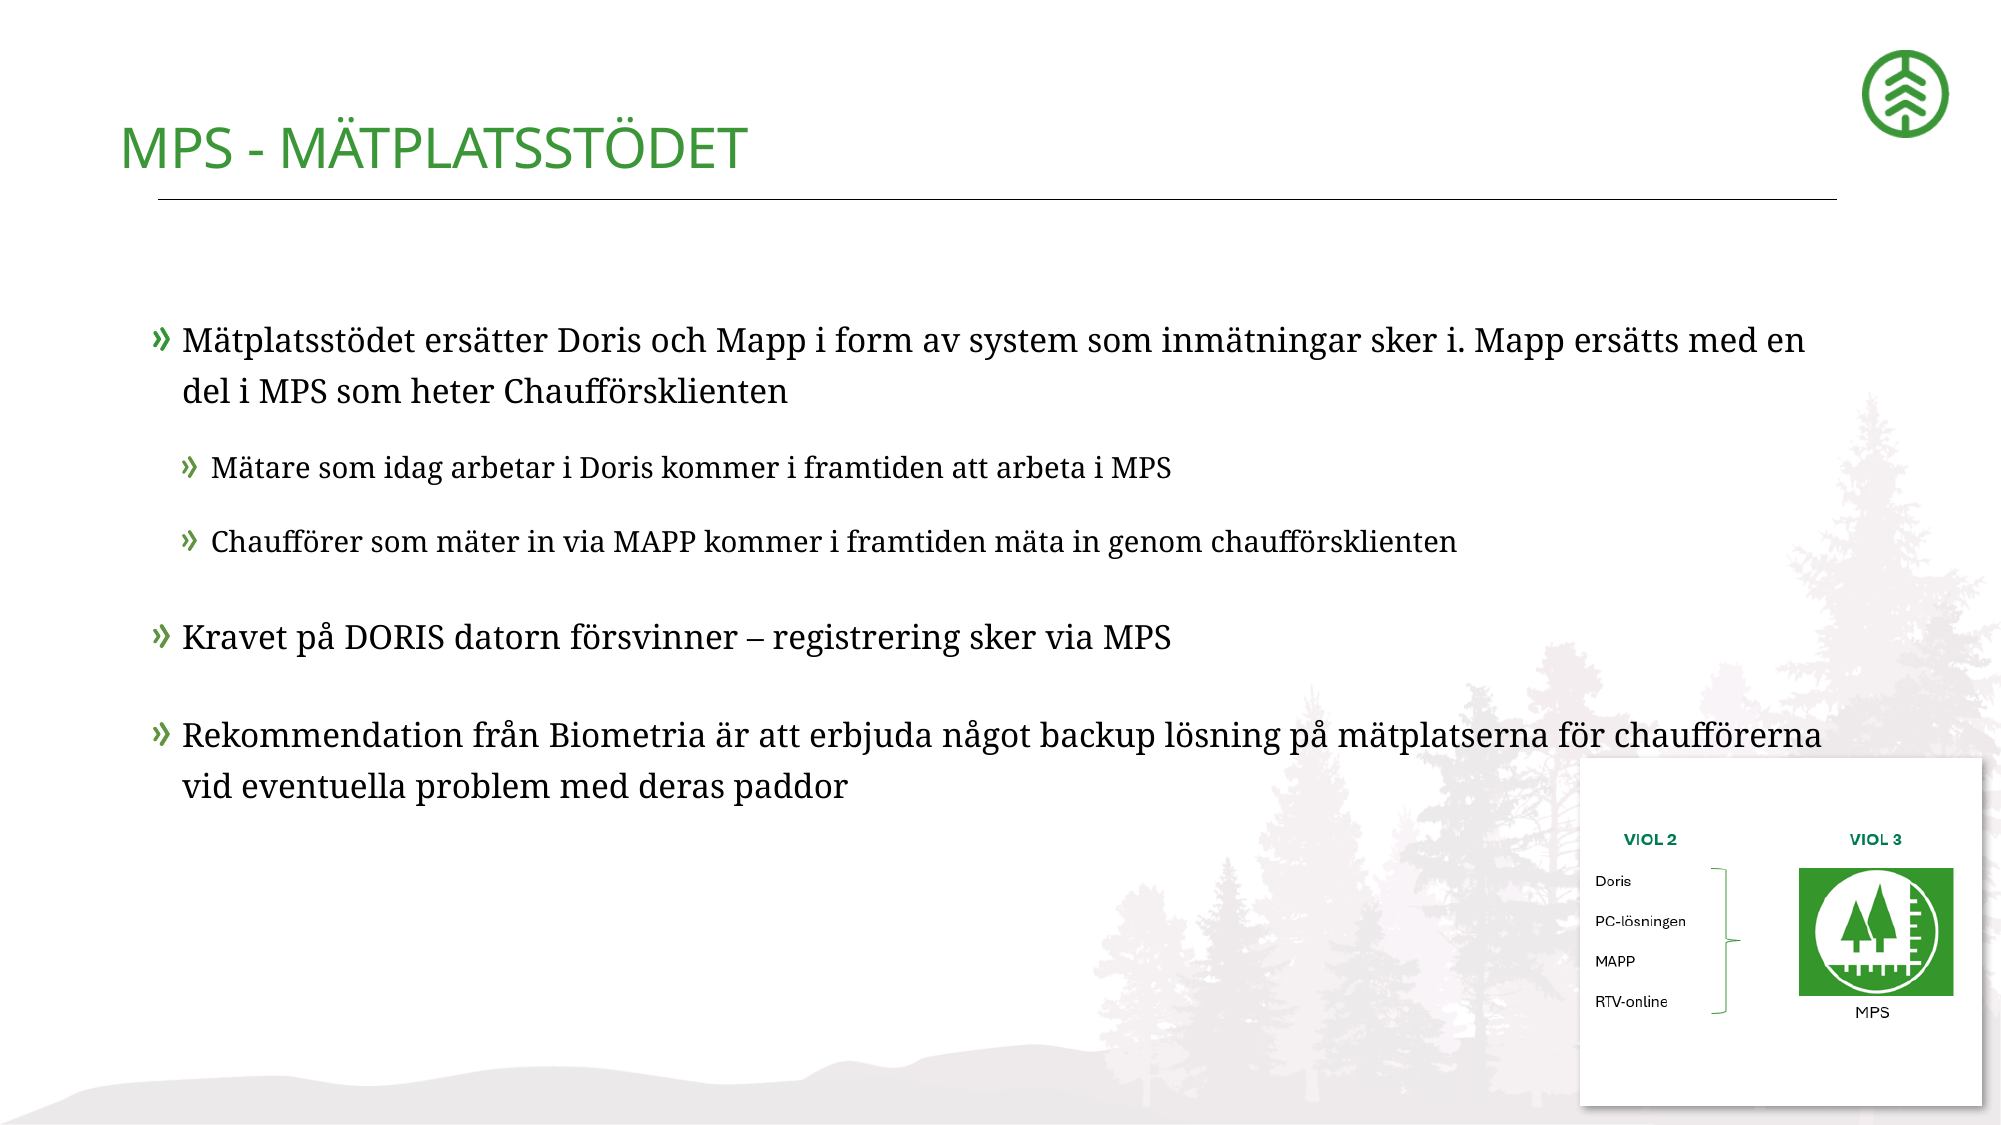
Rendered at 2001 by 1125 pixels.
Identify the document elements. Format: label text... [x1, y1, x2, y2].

picture [1862, 50, 1950, 138]
picture [182, 530, 197, 551]
picture [153, 624, 170, 648]
picture [182, 456, 197, 478]
list Mätplatsstödet ersätter Doris och Mapp i form av system som inmätningar sker i. Mapp ersätts med en del i MPS som heter Chaufförsklienten Mätare som idag arbetar i Doris kommer i framtiden att arbeta i MPS Chaufförer som mäter in via MAPP kommer i framtiden mäta in genom chaufförsklienten Kravet på DORIS datorn försvinner – registrering sker via MPS Rekommendation från Biometria är att erbjuda något backup lösning på mätplatserna för chaufförerna vid eventuella problem med deras paddor [137, 299, 1863, 1014]
picture [153, 722, 170, 746]
picture [153, 327, 170, 351]
title MPS - Mätplatsstödet [104, 104, 1830, 252]
picture [1580, 758, 1982, 1106]
